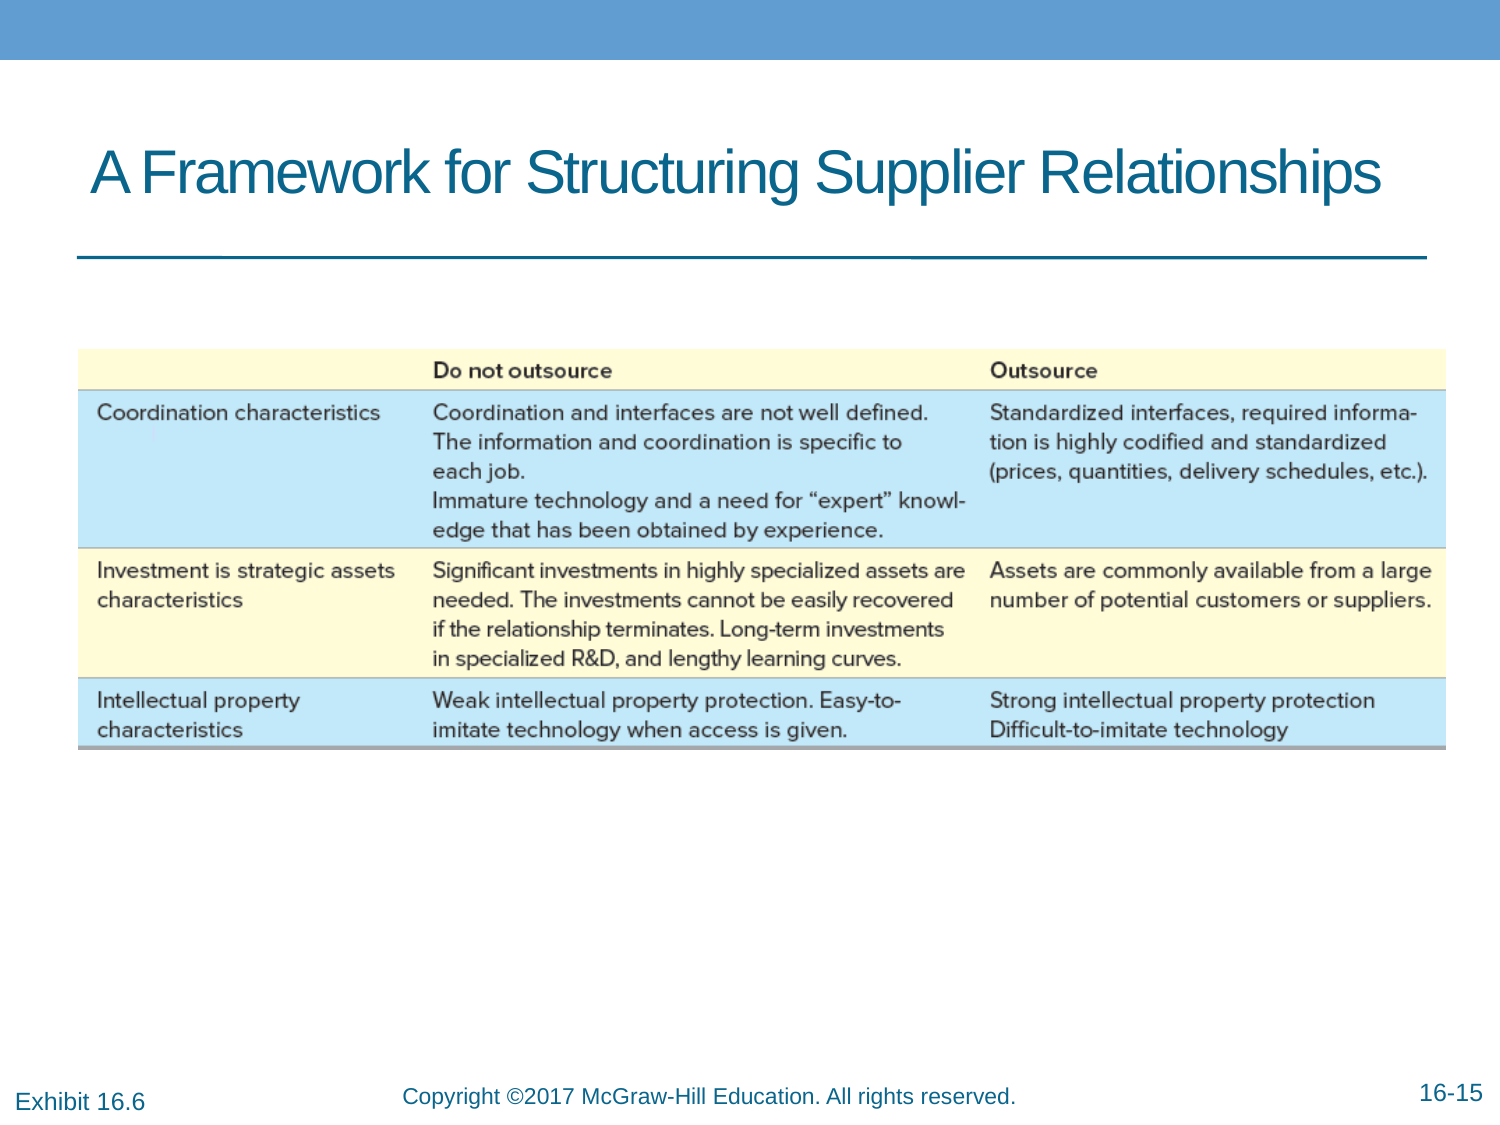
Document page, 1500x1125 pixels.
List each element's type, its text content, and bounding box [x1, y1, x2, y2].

text_box Exhibit 16.6 [0, 1078, 413, 1123]
picture [78, 349, 1446, 750]
title A Framework for Structuring Supplier Relationships [75, 87, 1425, 250]
slide_number 16-15 [1323, 1068, 1499, 1123]
picture [506, 1088, 523, 1104]
